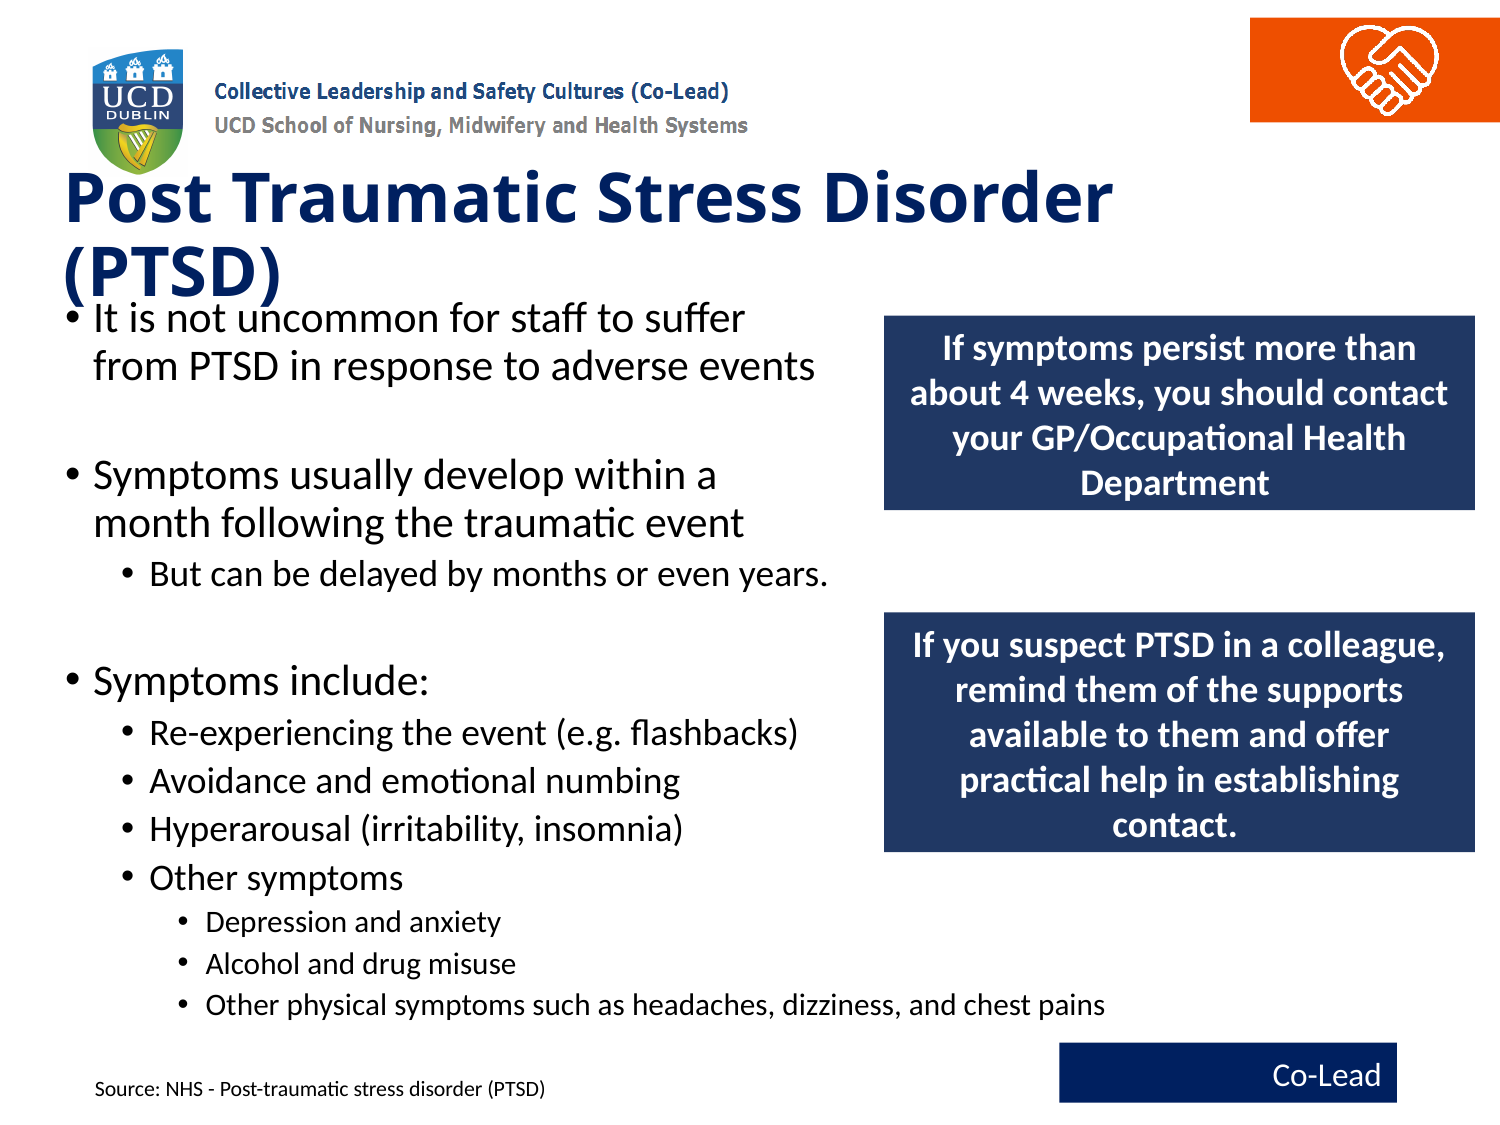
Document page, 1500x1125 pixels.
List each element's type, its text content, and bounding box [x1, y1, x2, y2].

title Post Traumatic Stress Disorder (PTSD) [48, 128, 1343, 346]
text_box Source: NHS - Post-traumatic stress disorder (PTSD) [80, 1067, 562, 1109]
list It is not uncommon for staff to suffer from PTSD in response to adverse events Symptoms usually develop within a month following the traumatic event But can be delayed by months or even years. Symptoms include: Re-experiencing the event (e.g. flashbacks) Avoidance and emotional numbing Hyperarousal (irritability, insomnia) Other symptoms Depression and anxiety Alcohol and drug misuse Other physical symptoms such as headaches, dizziness, and chest pains [50, 287, 1344, 1068]
text_box If you suspect PTSD in a colleague, remind them of the supports available to them and offer practical help in establishing contact. [884, 612, 1475, 853]
picture [207, 70, 764, 128]
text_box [1249, 17, 1500, 123]
picture [88, 47, 188, 128]
text_box If symptoms persist more than about 4 weeks, you should contact your GP/Occupational Health Department [884, 315, 1475, 511]
